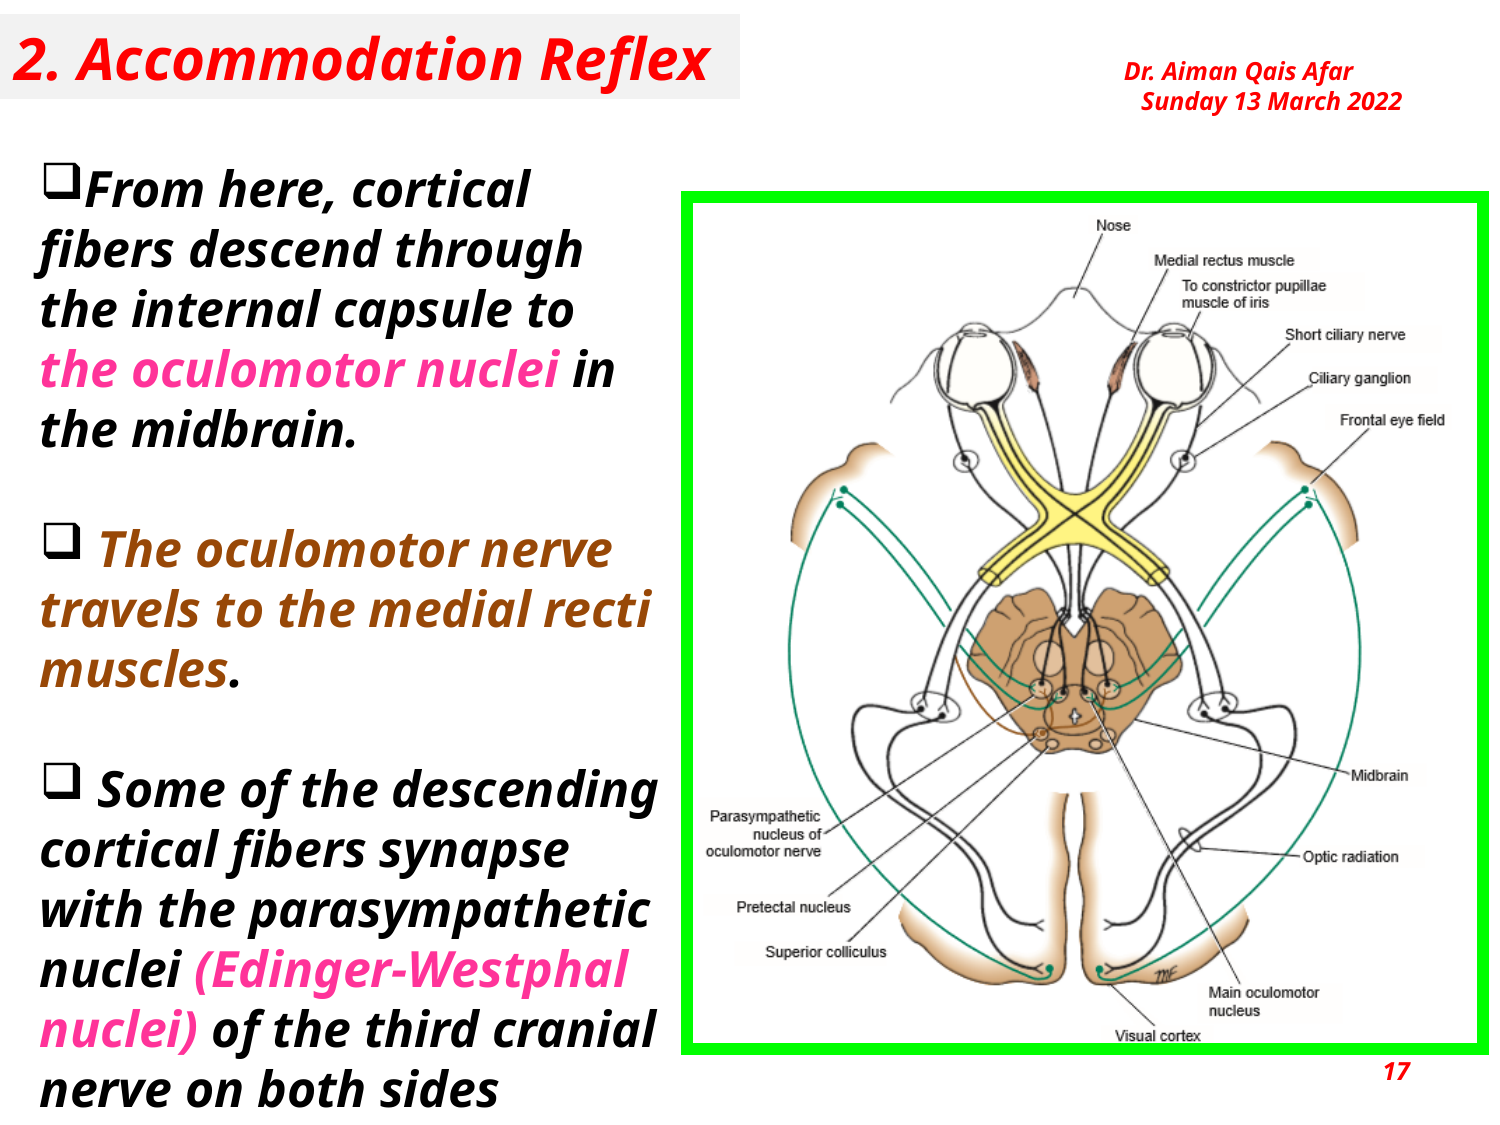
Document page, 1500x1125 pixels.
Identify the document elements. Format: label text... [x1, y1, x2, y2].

text_box From here, cortical ﬁbers descend through the internal capsule to the oculomotor nuclei in the midbrain. The oculomotor nerve travels to the medial recti muscles. Some of the descending cortical ﬁbers synapse with the parasympathetic nuclei (Edinger-Westphal nuclei) of the third cranial nerve on both sides [24, 149, 675, 1125]
slide_number 17 [1074, 1055, 1425, 1103]
text_box 2. Accommodation Reflex [0, 14, 740, 99]
picture [693, 202, 1478, 1043]
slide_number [1126, 100, 1477, 130]
footer Dr. Aiman Qais Afar [1001, 40, 1477, 100]
